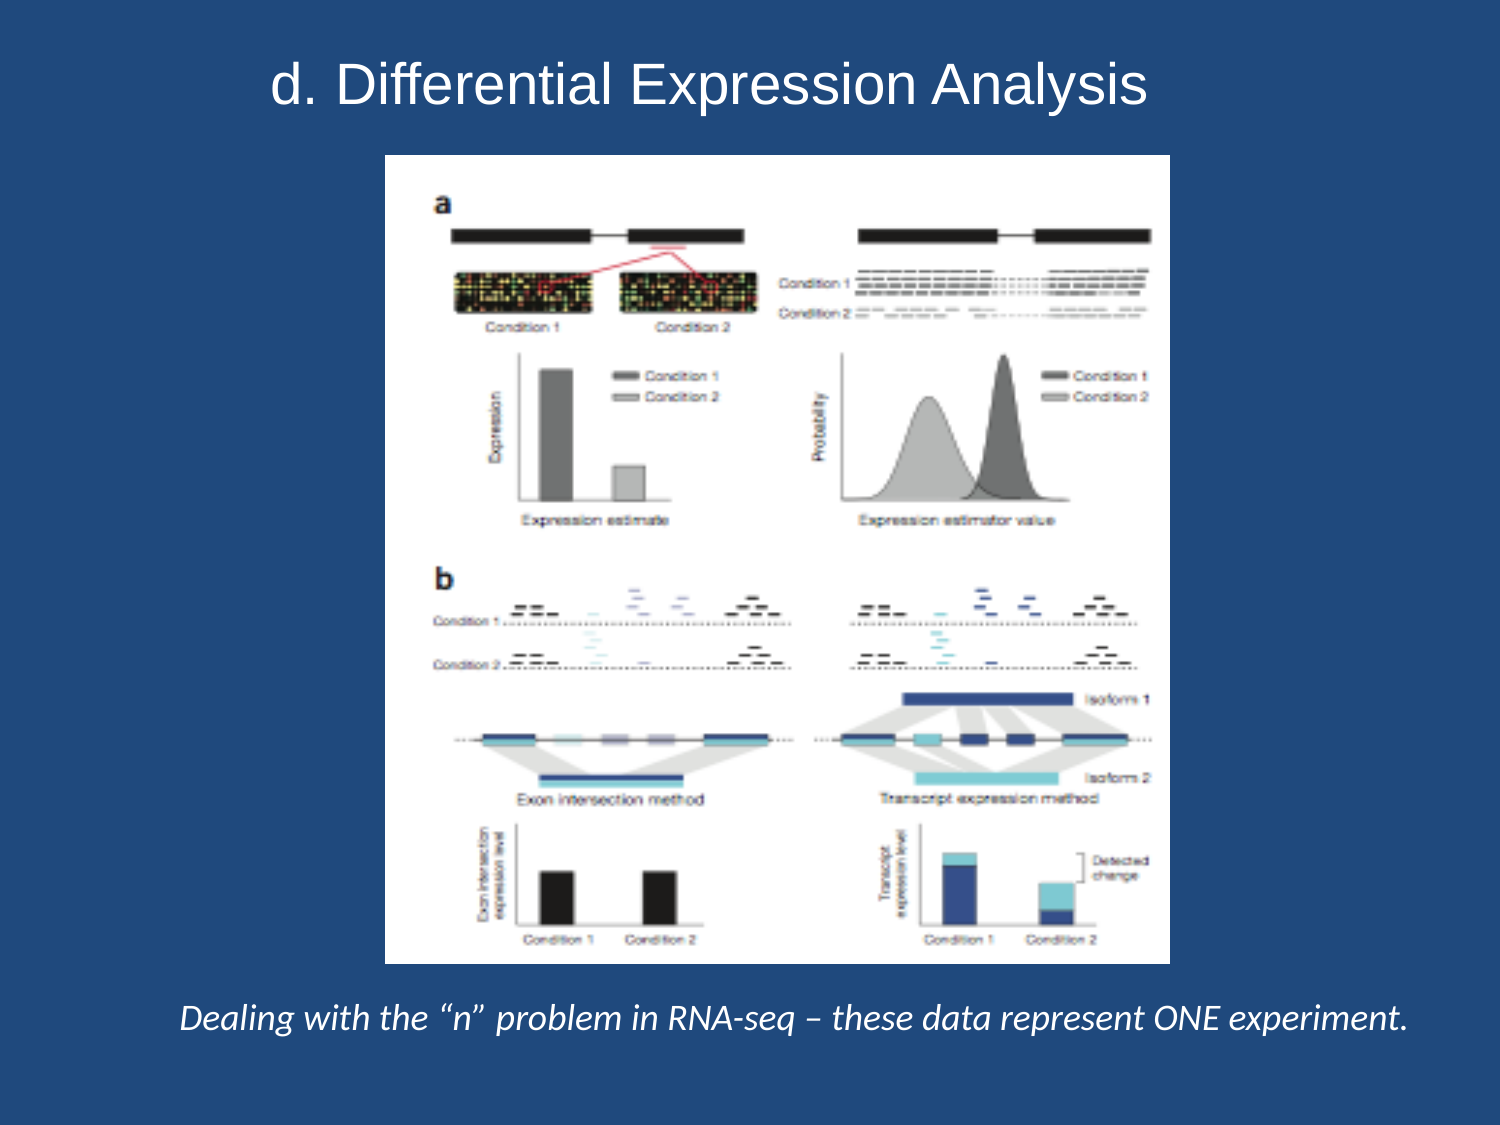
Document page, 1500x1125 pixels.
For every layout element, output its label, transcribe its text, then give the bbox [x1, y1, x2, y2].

picture [385, 155, 1170, 965]
text_box Dealing with the “n” problem in RNA-seq – these data represent ONE experiment. [164, 985, 1426, 1046]
text_box d. Differential Expression Analysis [255, 38, 1165, 124]
